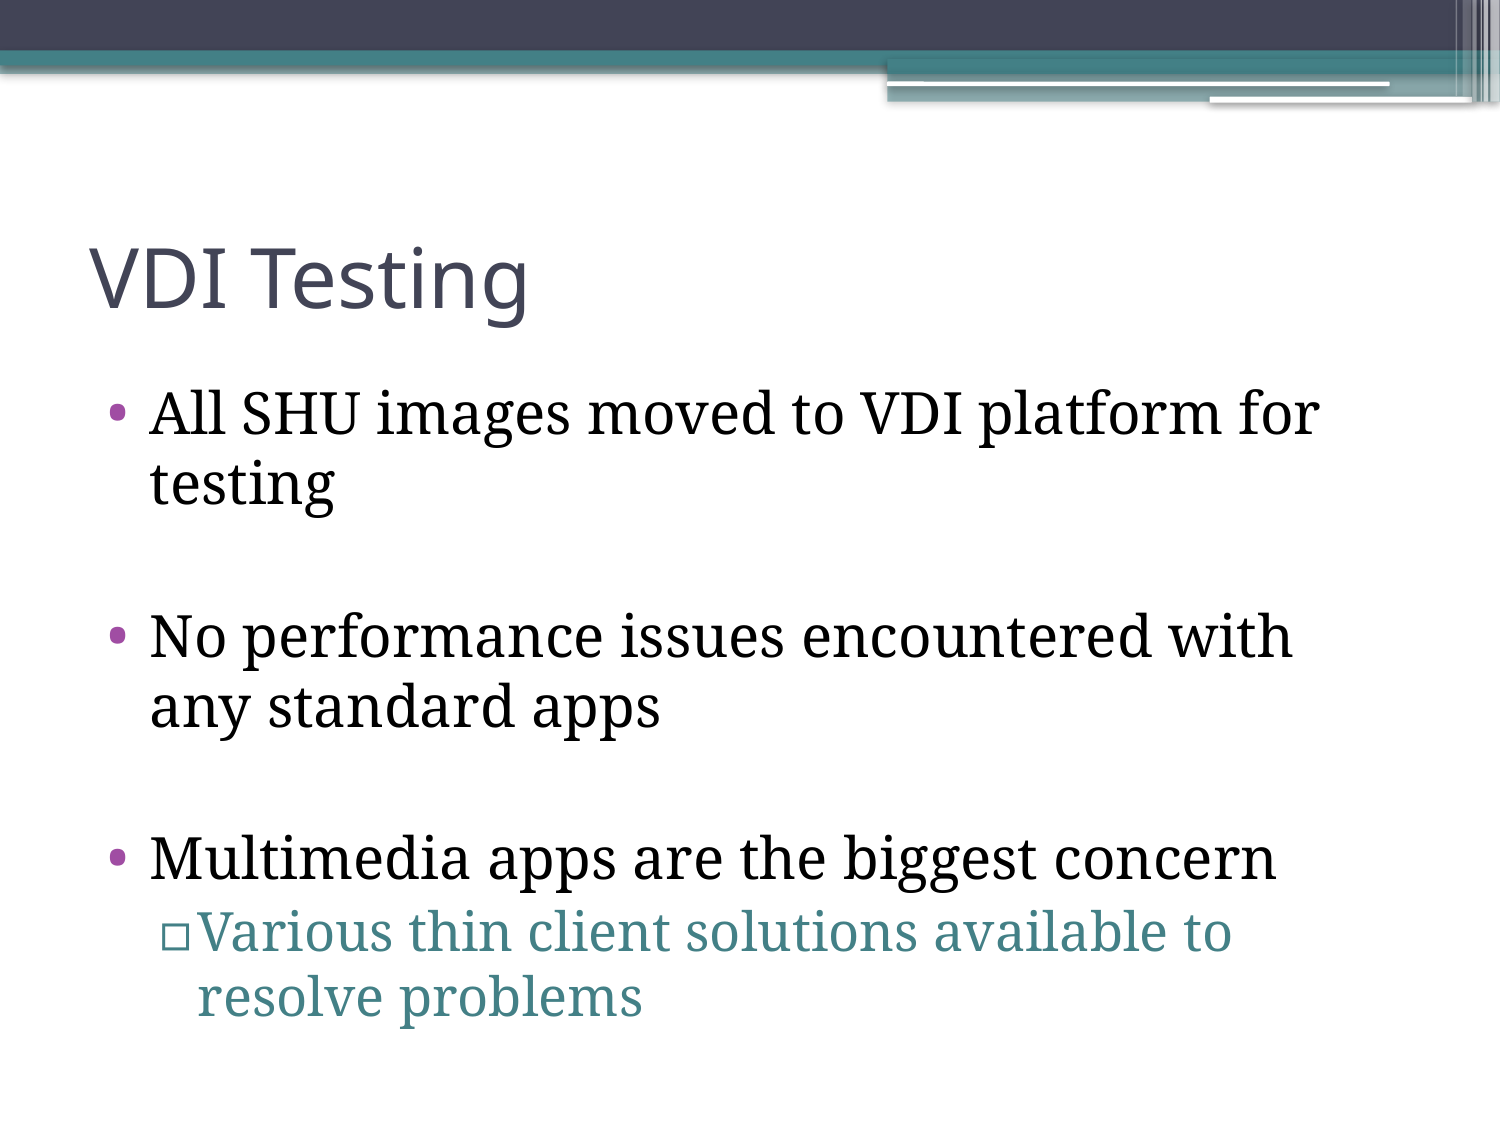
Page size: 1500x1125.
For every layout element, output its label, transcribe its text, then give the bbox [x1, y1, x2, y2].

title VDI Testing [75, 187, 1425, 363]
list All SHU images moved to VDI platform for testing No performance issues encountered with any standard apps Multimedia apps are the biggest concern Various thin client solutions available to resolve problems [75, 368, 1425, 1079]
